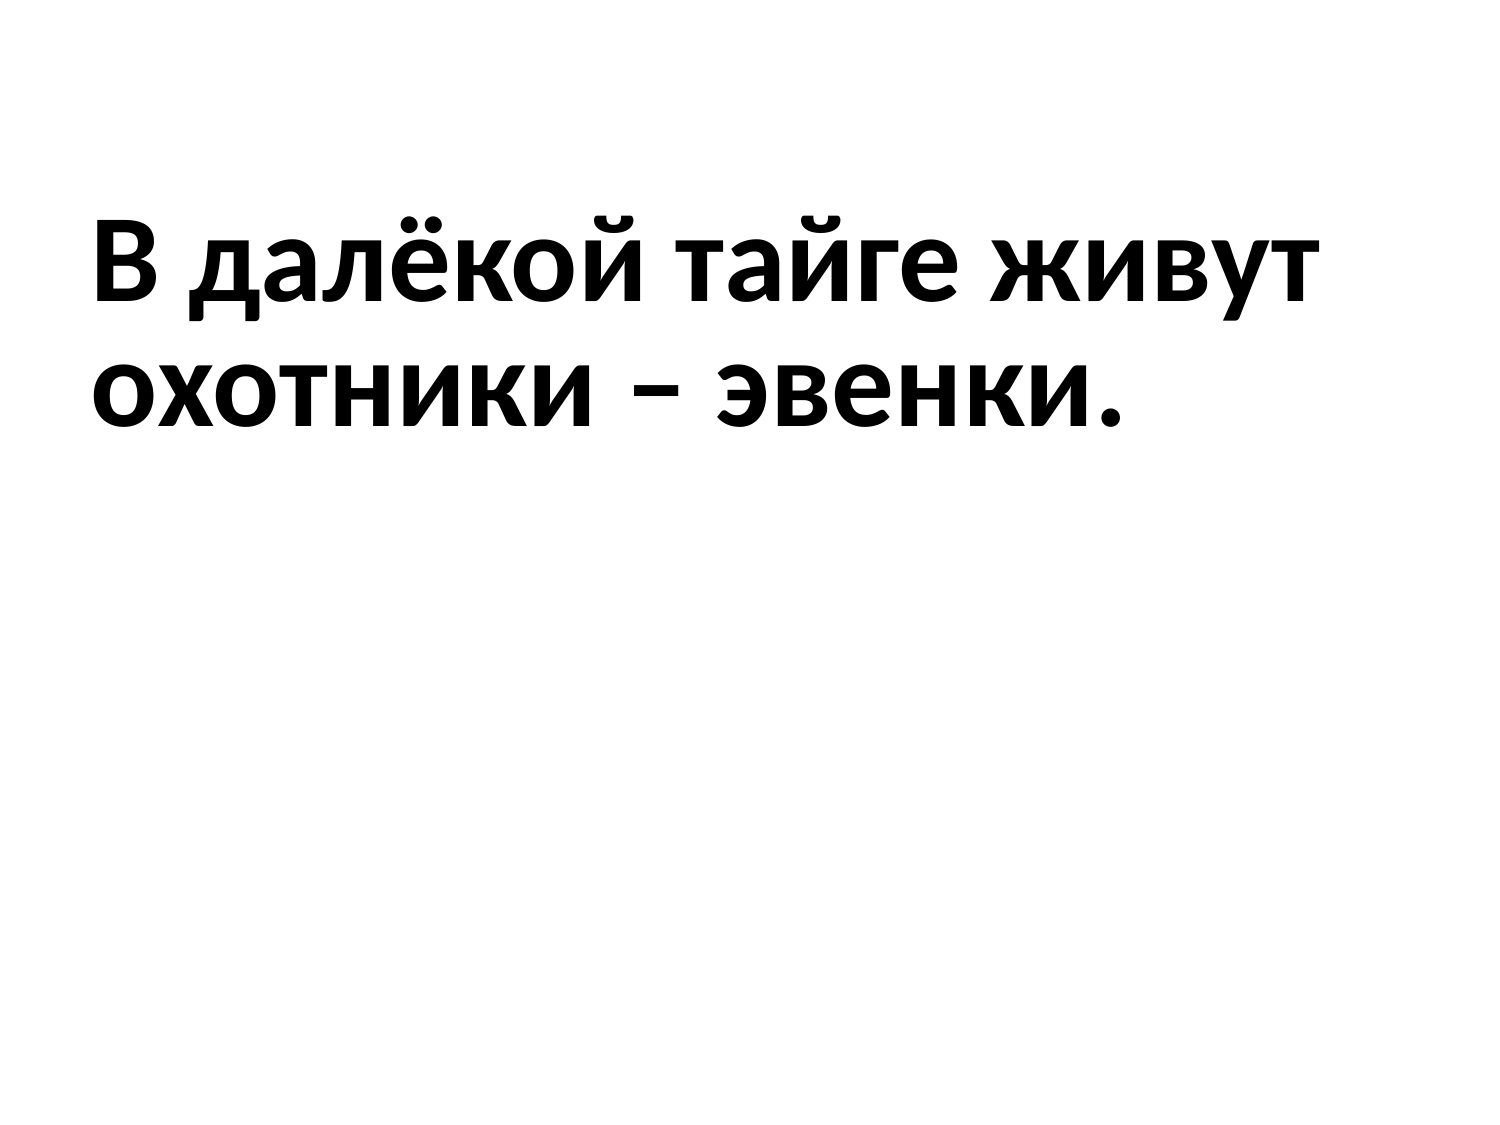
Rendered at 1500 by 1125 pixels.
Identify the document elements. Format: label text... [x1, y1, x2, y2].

title В далёкой тайге живут охотники – эвенки. [75, 45, 1425, 622]
